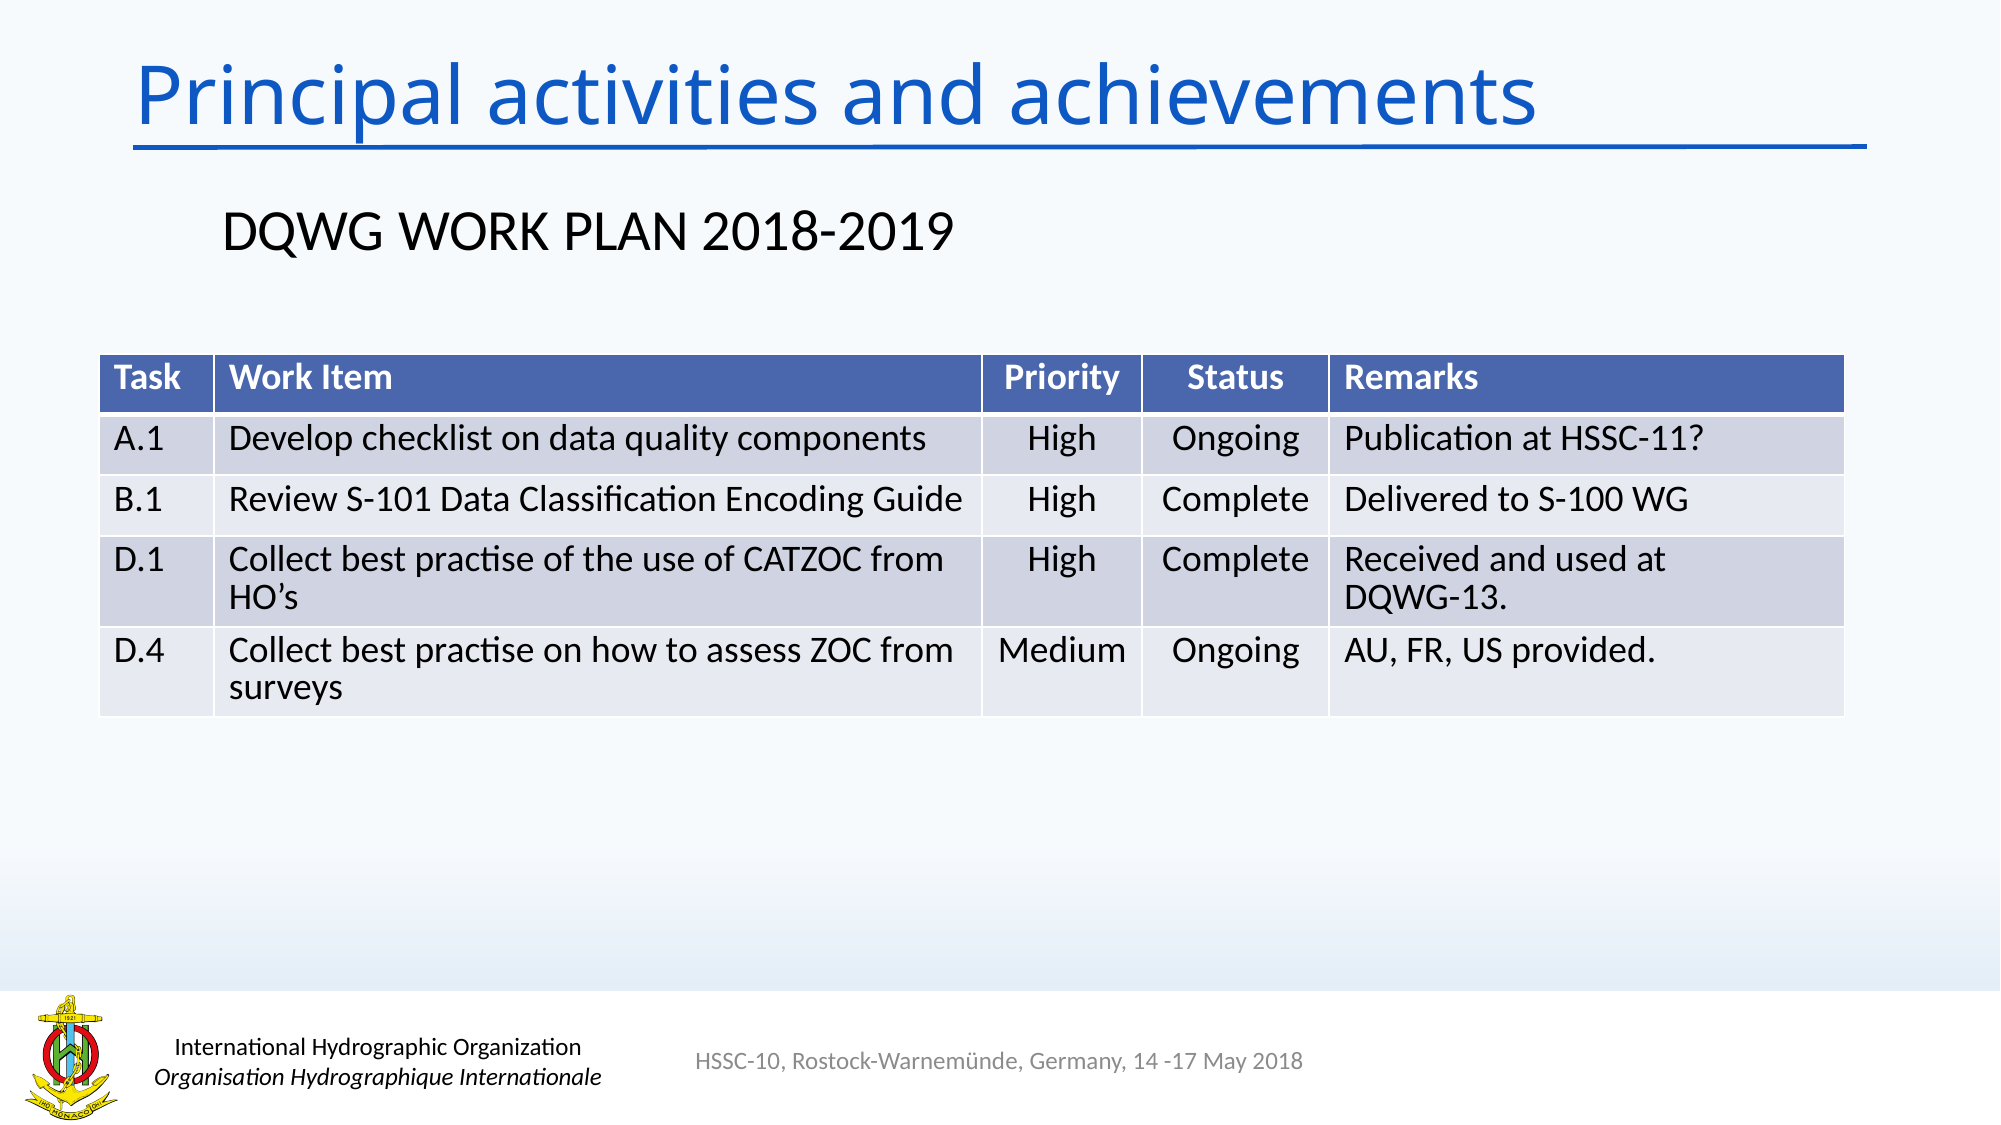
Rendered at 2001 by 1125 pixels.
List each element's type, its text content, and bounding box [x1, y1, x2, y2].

picture [17, 990, 122, 1125]
table_header Task [100, 355, 213, 412]
table_cell High [983, 537, 1141, 626]
table_cell Medium [983, 628, 1141, 716]
table_header Status [1143, 355, 1328, 412]
text_box DQWG WORK PLAN 2018-2019 [207, 184, 1443, 270]
table_cell Delivered to S-100 WG [1330, 476, 1844, 535]
table_cell Collect best practise on how to assess ZOC from surveys [215, 628, 981, 716]
table_cell B.1 [100, 476, 213, 535]
table_header Work Item [215, 355, 981, 412]
table_cell Collect best practise of the use of CATZOC from HO’s [215, 537, 981, 626]
table_cell Ongoing [1143, 417, 1328, 474]
table_cell Received and used at DQWG-13. [1330, 537, 1844, 626]
table_header Priority [983, 355, 1141, 412]
table_cell Ongoing [1143, 628, 1328, 716]
footer HSSC-10, Rostock-Warnemünde, Germany, 14 -17 May 2018 [662, 1029, 1338, 1090]
table_cell High [983, 417, 1141, 474]
table_cell High [983, 476, 1141, 535]
table_cell D.4 [100, 628, 213, 716]
title Principal activities and achievements [119, 45, 1593, 150]
table_cell Review S-101 Data Classification Encoding Guide [215, 476, 981, 535]
table_cell A.1 [100, 417, 213, 474]
table_cell Complete [1143, 476, 1328, 535]
table_cell Complete [1143, 537, 1328, 626]
table_cell D.1 [100, 537, 213, 626]
table_cell AU, FR, US provided. [1330, 628, 1844, 716]
table_cell Develop checklist on data quality components [215, 417, 981, 474]
table_cell Publication at HSSC-11? [1330, 417, 1844, 474]
table_header Remarks [1330, 355, 1844, 412]
